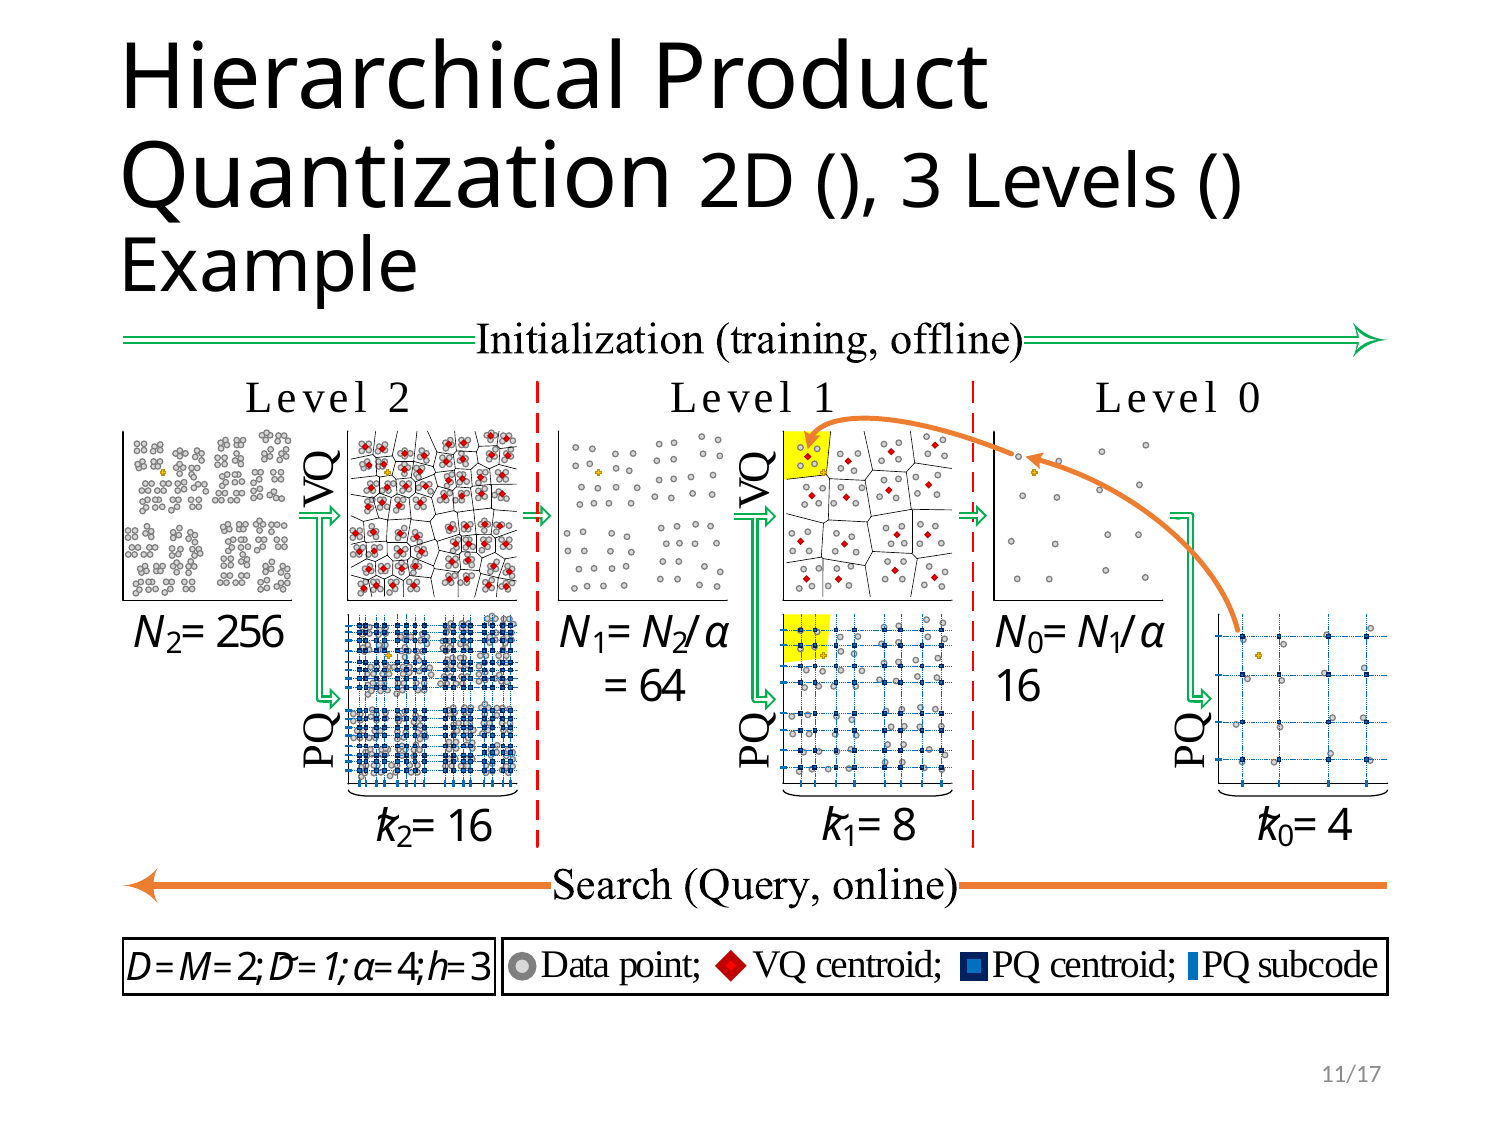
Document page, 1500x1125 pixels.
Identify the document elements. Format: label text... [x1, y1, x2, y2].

slide_number 11/17 [1059, 1042, 1397, 1103]
picture [103, 299, 1397, 1015]
